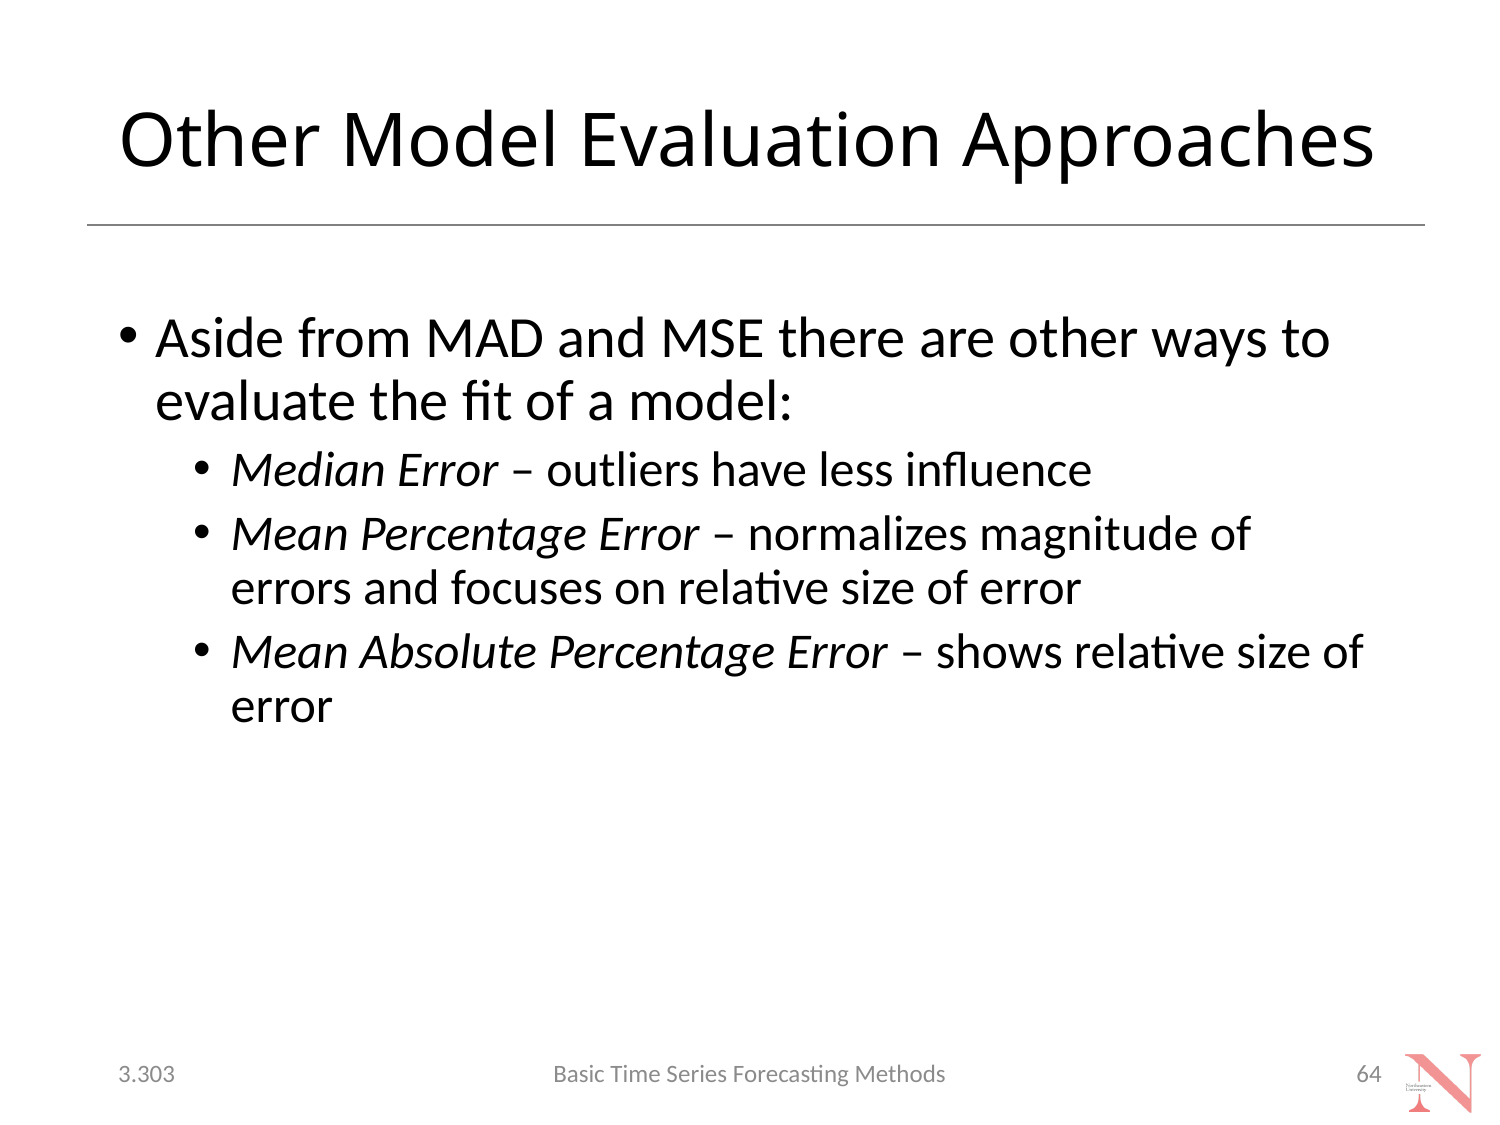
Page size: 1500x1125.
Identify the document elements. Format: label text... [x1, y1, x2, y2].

list Aside from MAD and MSE there are other ways to evaluate the fit of a model: Median Error – outliers have less influence Mean Percentage Error – normalizes magnitude of errors and focuses on relative size of error Mean Absolute Percentage Error – shows relative size of error [103, 299, 1397, 1014]
slide_number 3.303 [103, 1042, 441, 1103]
title Other Model Evaluation Approaches [103, 59, 1397, 225]
slide_number 64 [1059, 1042, 1397, 1103]
footer Basic Time Series Forecasting Methods [496, 1042, 1004, 1103]
